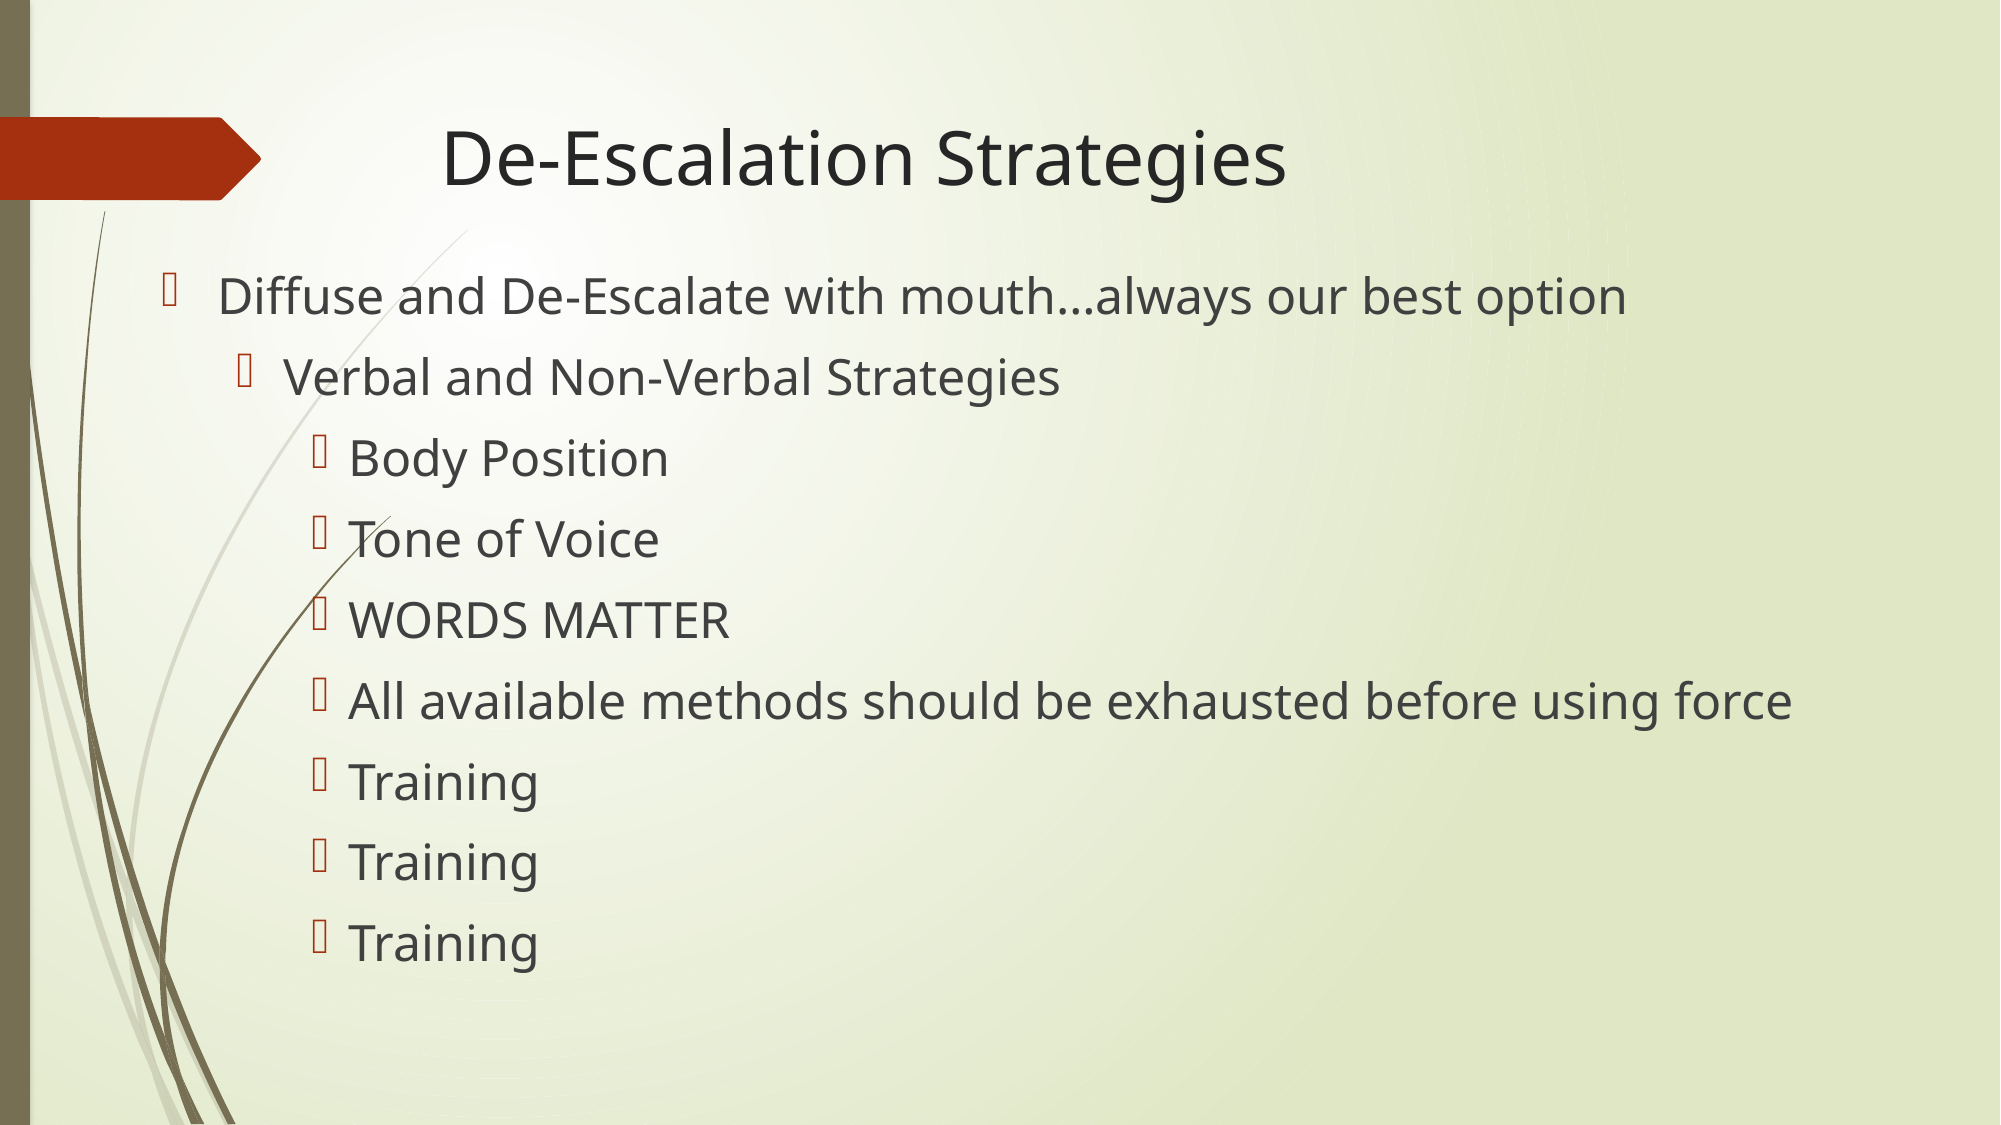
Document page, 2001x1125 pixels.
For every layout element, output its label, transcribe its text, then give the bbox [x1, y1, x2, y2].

list Diffuse and De-Escalate with mouth…always our best option Verbal and Non-Verbal Strategies Body Position Tone of Voice WORDS MATTER All available methods should be exhausted before using force Training Training Training [146, 257, 1888, 970]
title De-Escalation Strategies [425, 102, 1888, 236]
